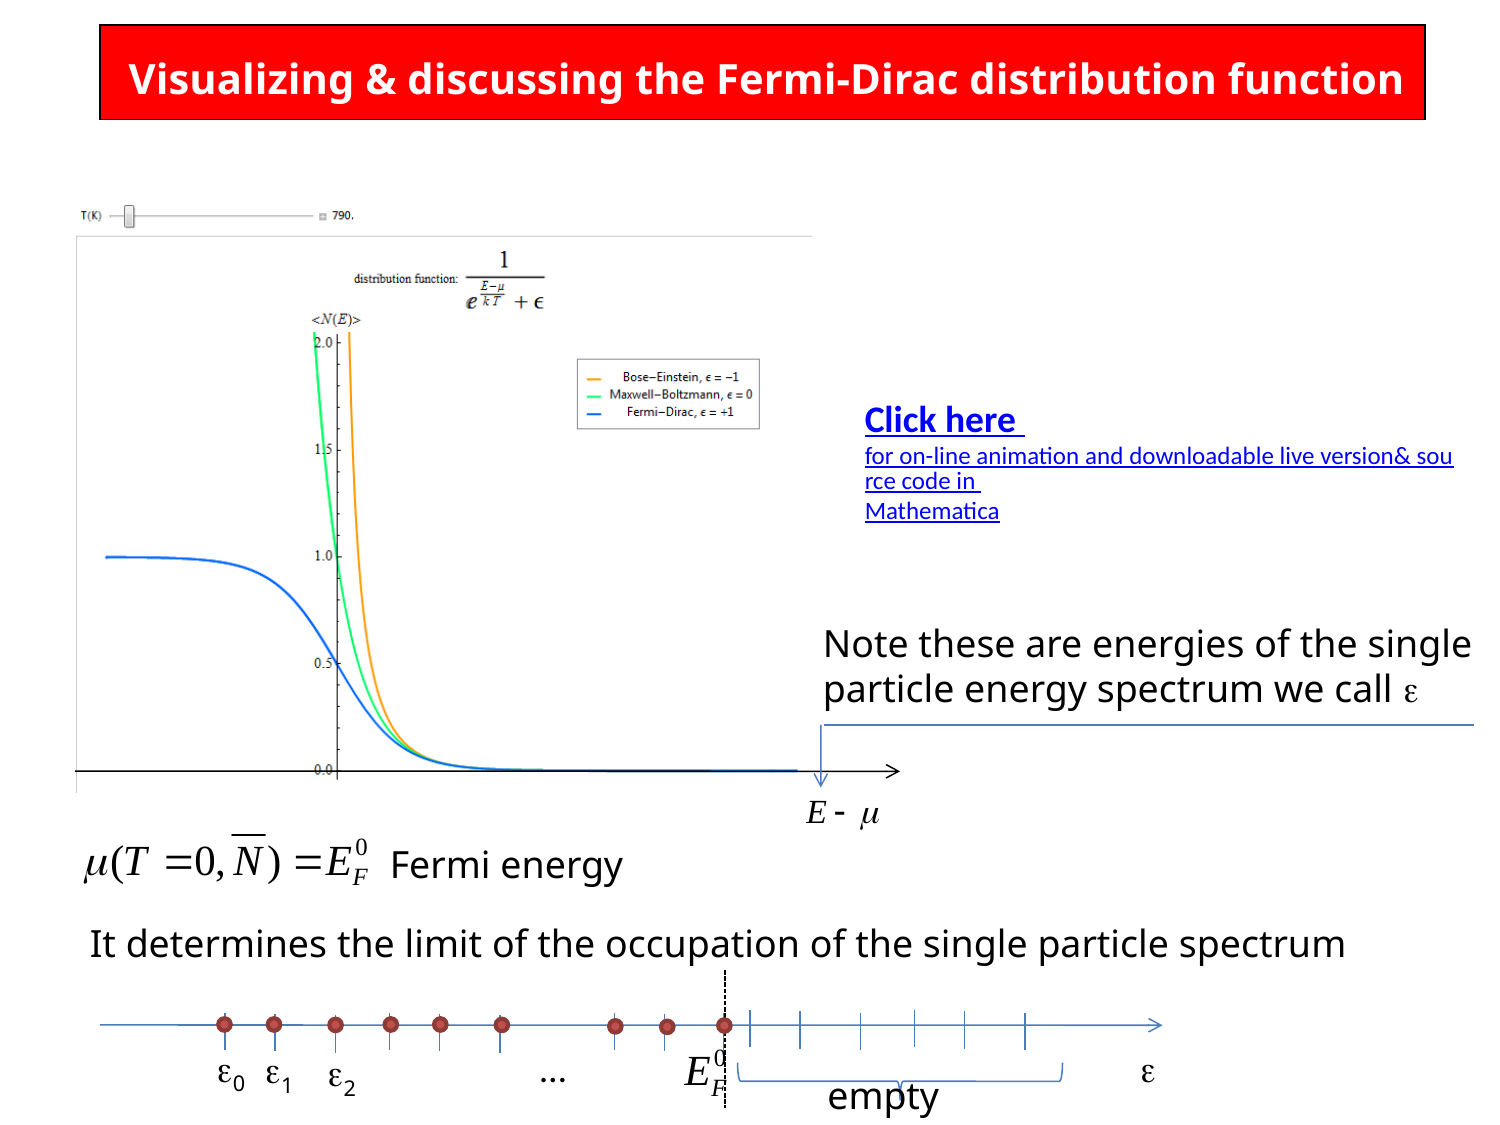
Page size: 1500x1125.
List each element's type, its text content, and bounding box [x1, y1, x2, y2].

text_box Click here for on-line animation and downloadable live version& source code in Mathematica [904, 387, 1475, 508]
text_box [432, 1016, 449, 1023]
text_box [99, 24, 1425, 120]
text_box [265, 1016, 283, 1023]
text_box Fermi energy [383, 846, 850, 894]
text_box 2 [312, 1041, 371, 1108]
text_box [659, 1018, 675, 1023]
text_box It determines the limit of the occupation of the single particle spectrum [75, 912, 1400, 973]
text_box Visualizing & discussing the Fermi-Dirac distribution function [113, 45, 1431, 111]
text_box [741, 1062, 1064, 1083]
text_box empty [812, 1064, 1013, 1125]
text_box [676, 1038, 738, 1104]
text_box [382, 1016, 399, 1023]
text_box 0 [201, 1037, 255, 1104]
text_box [216, 1016, 233, 1023]
text_box Note these are energies of the single particle energy spectrum we call  [904, 612, 1500, 718]
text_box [74, 204, 901, 838]
text_box [716, 1017, 733, 1023]
text_box … [525, 1037, 581, 1098]
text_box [74, 824, 379, 893]
text_box [607, 1018, 623, 1023]
text_box 1 [250, 1038, 309, 1105]
text_box  [1125, 1037, 1172, 1098]
text_box [327, 1016, 344, 1023]
text_box [493, 1016, 510, 1023]
